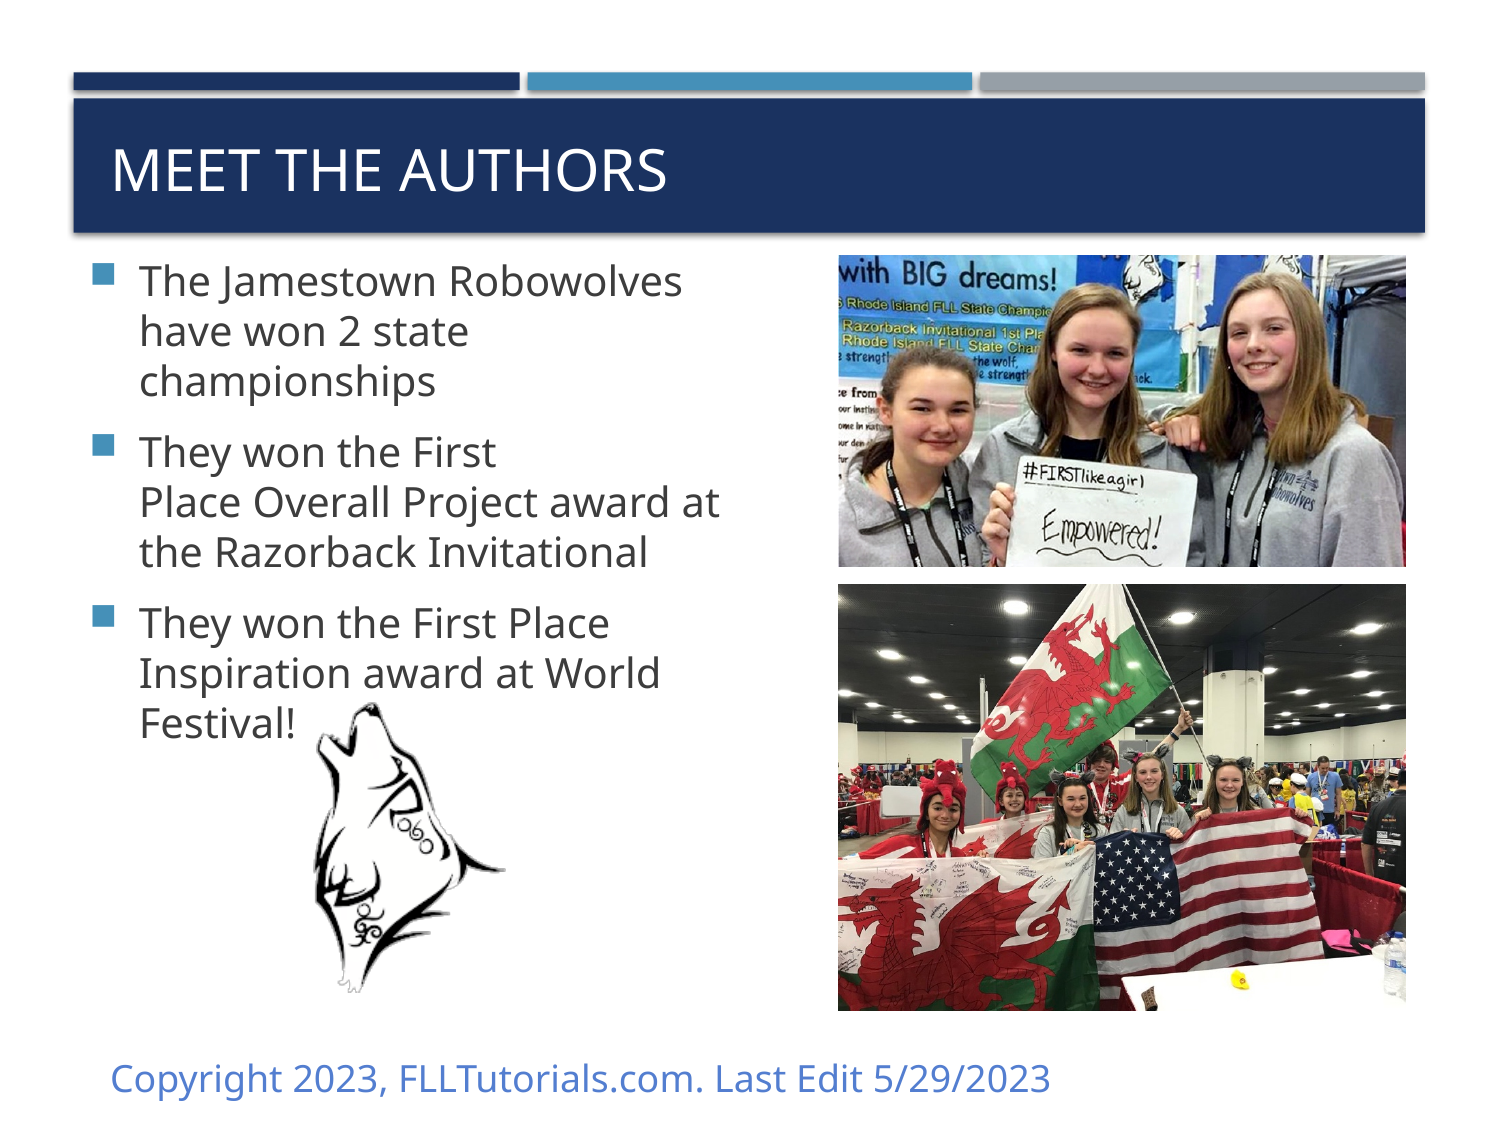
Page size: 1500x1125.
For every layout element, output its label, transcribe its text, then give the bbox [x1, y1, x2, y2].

picture [837, 254, 1407, 568]
title MEET THE AUTHORS [95, 112, 1406, 211]
list The Jamestown Robowolves have won 2 state championships They won the First Place Overall Project award at the Razorback Invitational They won the First Place Inspiration award at World Festival! [73, 246, 749, 962]
picture [837, 584, 1407, 1011]
footer Copyright 2023, FLLTutorials.com. Last Edit 5/29/2023 [95, 1047, 1082, 1108]
picture [277, 693, 514, 994]
